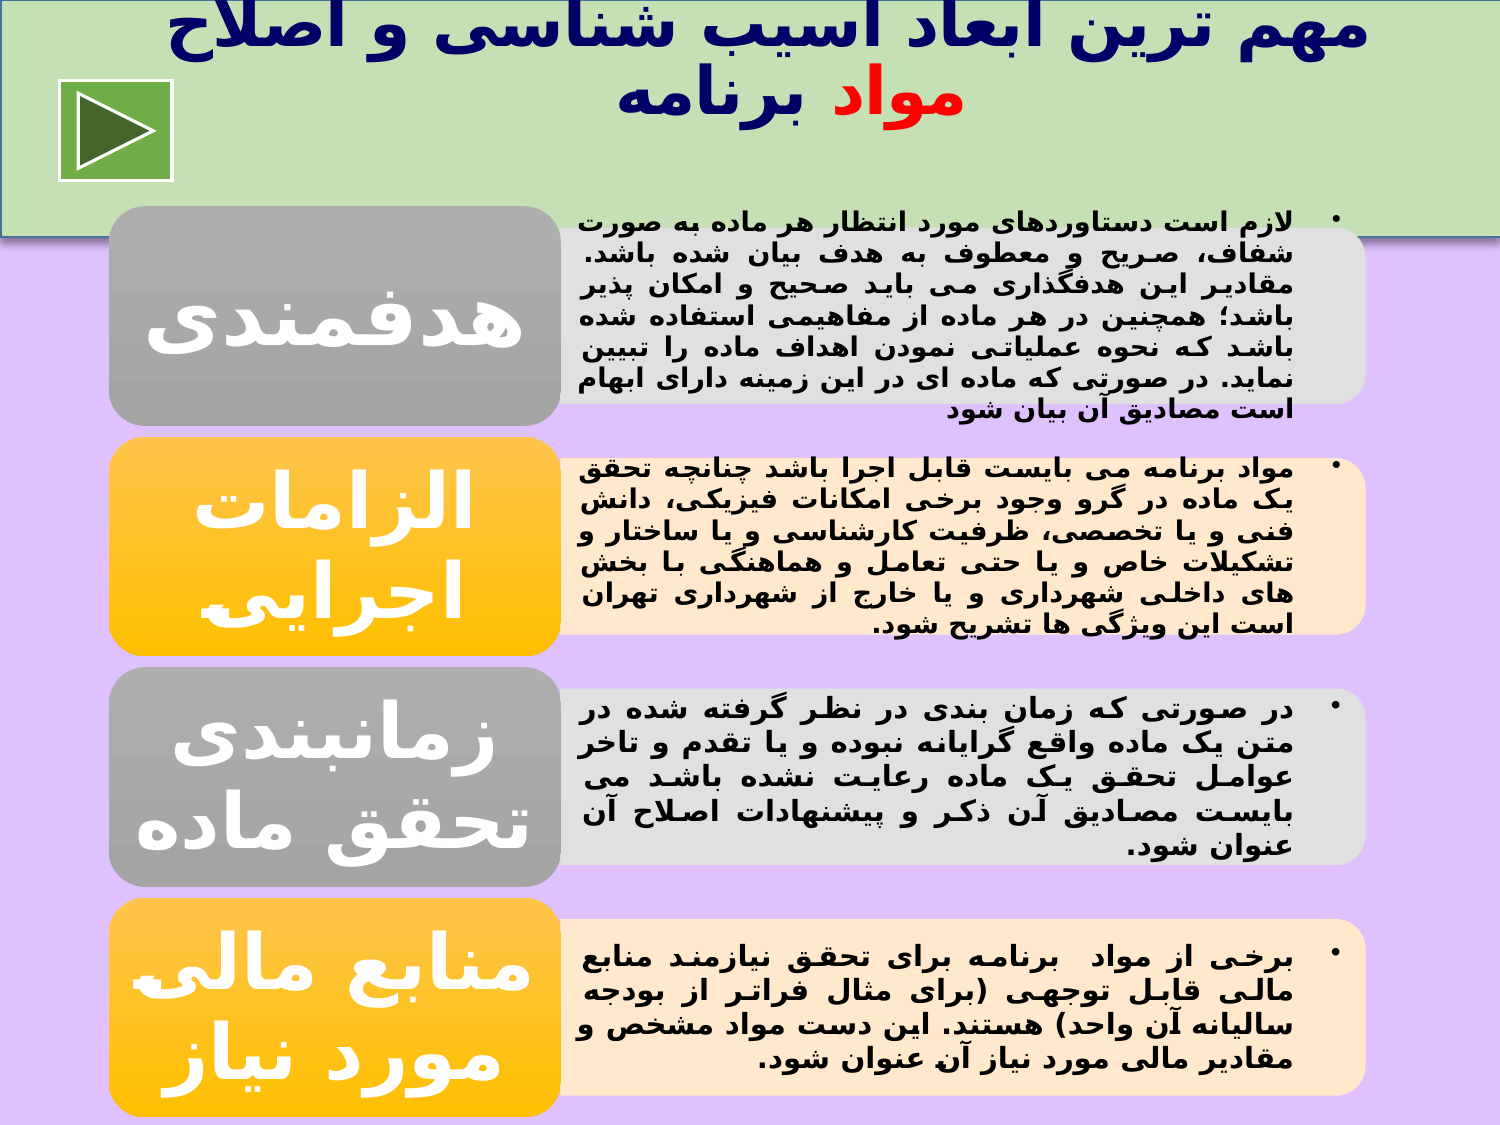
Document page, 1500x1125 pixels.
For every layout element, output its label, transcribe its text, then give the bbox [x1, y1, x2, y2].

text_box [108, 206, 1365, 1118]
text_box مهم ترین ابعاد آسیب شناسی و اصلاح مواد برنامه [150, 75, 1388, 216]
text_box [0, 0, 1500, 238]
slide_number 157 [103, 1042, 108, 1103]
text_box [58, 79, 174, 182]
